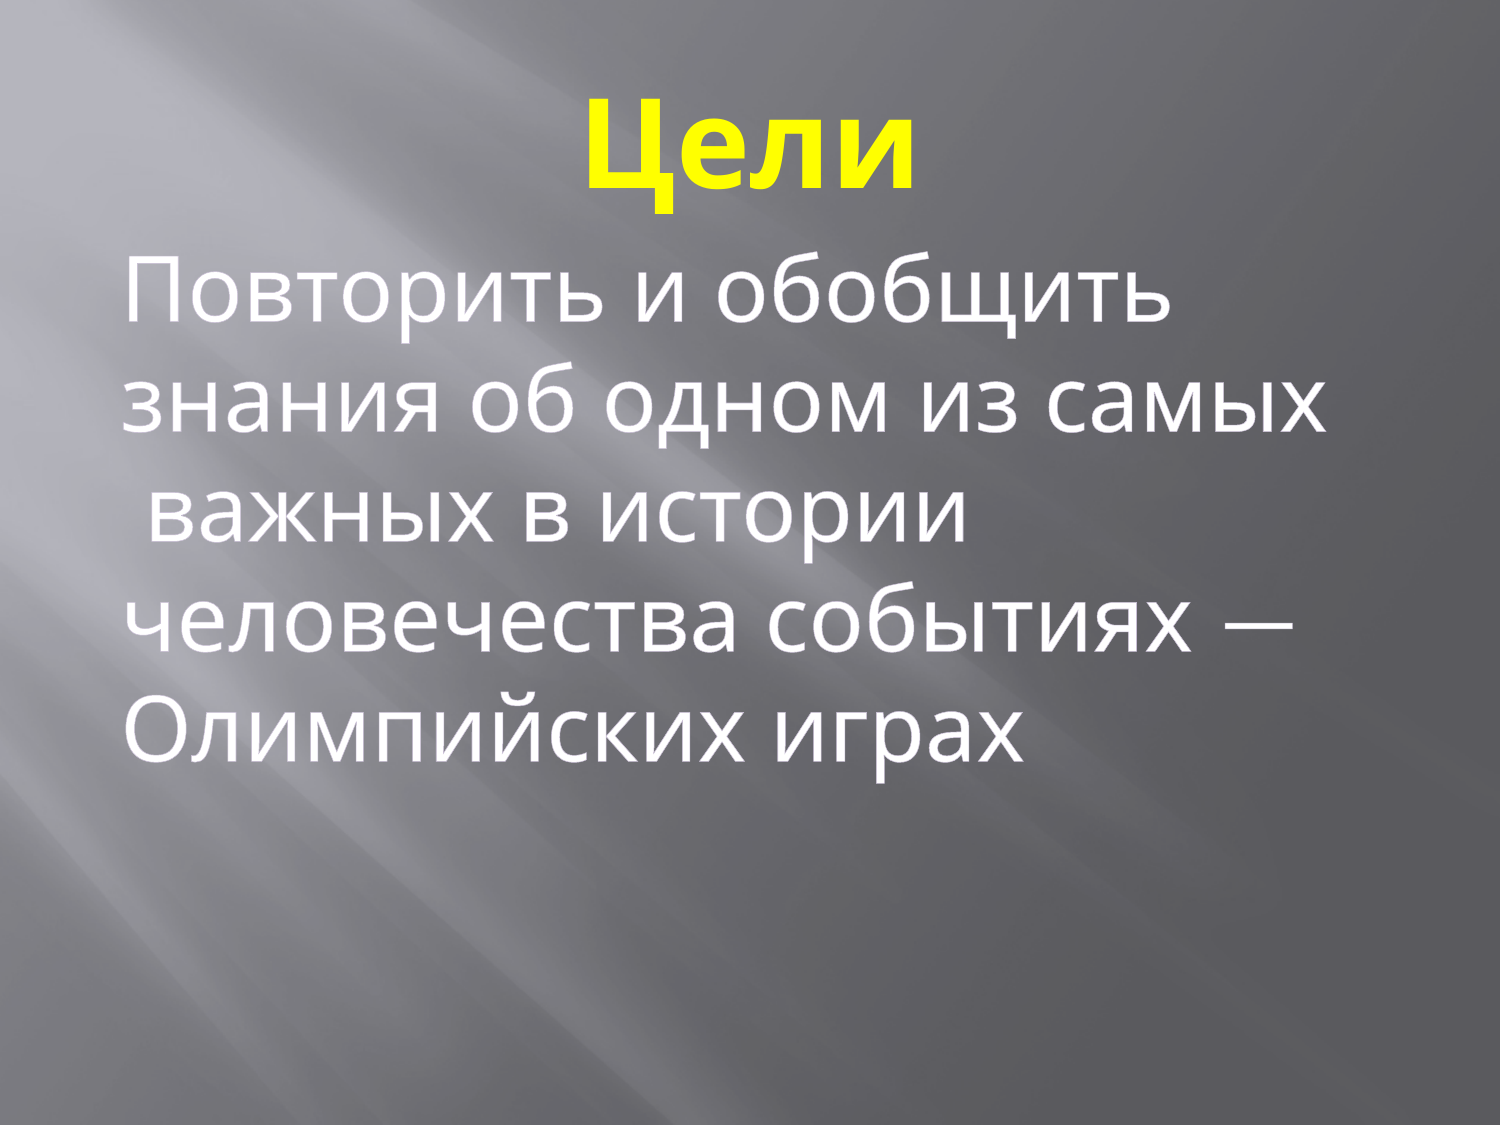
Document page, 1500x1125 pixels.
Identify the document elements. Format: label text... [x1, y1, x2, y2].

text_box Повторить и обобщить знания об одном из самых важных в истории человечества событиях — Олимпийских играх [105, 222, 1348, 788]
title Цели [75, 45, 1425, 233]
